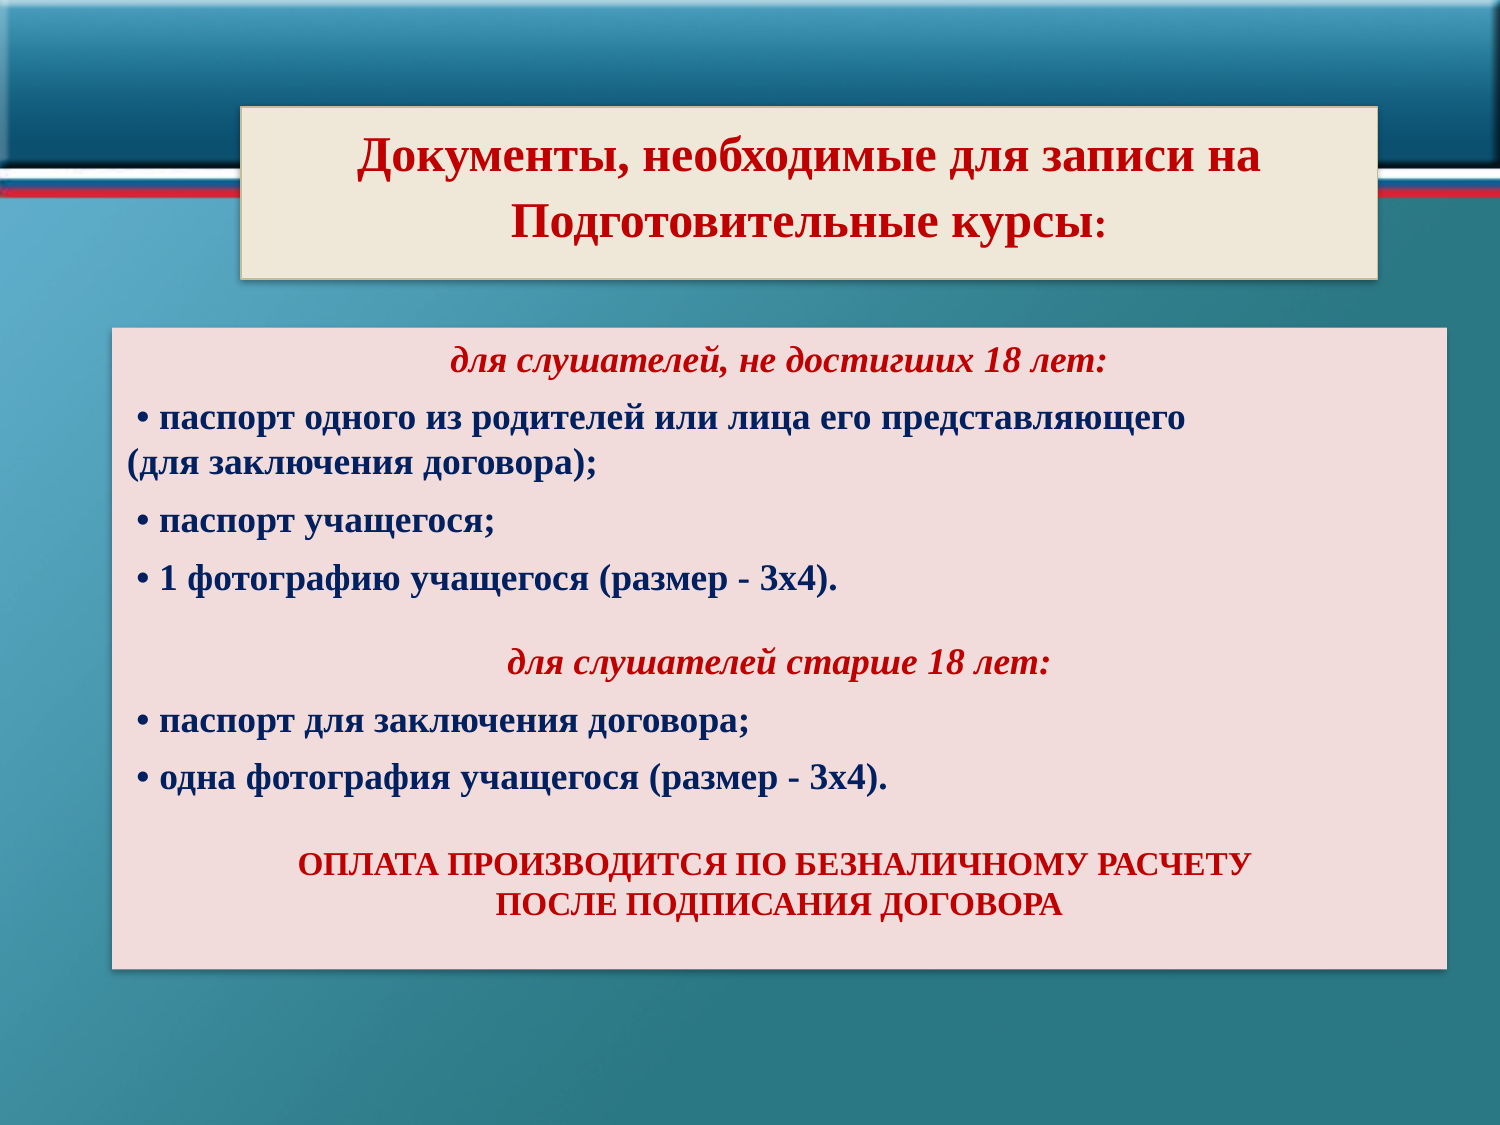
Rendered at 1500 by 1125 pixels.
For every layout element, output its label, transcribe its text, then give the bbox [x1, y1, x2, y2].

text_box для слушателей, не достигших 18 лет: • паспорт одного из родителей или лица его представляющего (для заключения договора); • паспорт учащегося; • 1 фотографию учащегося (размер - 3х4). для слушателей старше 18 лет: • паспорт для заключения договора; • одна фотография учащегося (размер - 3х4). ОПЛАТА ПРОИЗВОДИТСЯ ПО БЕЗНАЛИЧНОМУ РАСЧЕТУ ПОСЛЕ ПОДПИСАНИЯ ДОГОВОРА [112, 327, 1447, 970]
text_box Документы, необходимые для записи на Подготовительные курсы: [240, 106, 1378, 280]
picture [0, 0, 1500, 1125]
